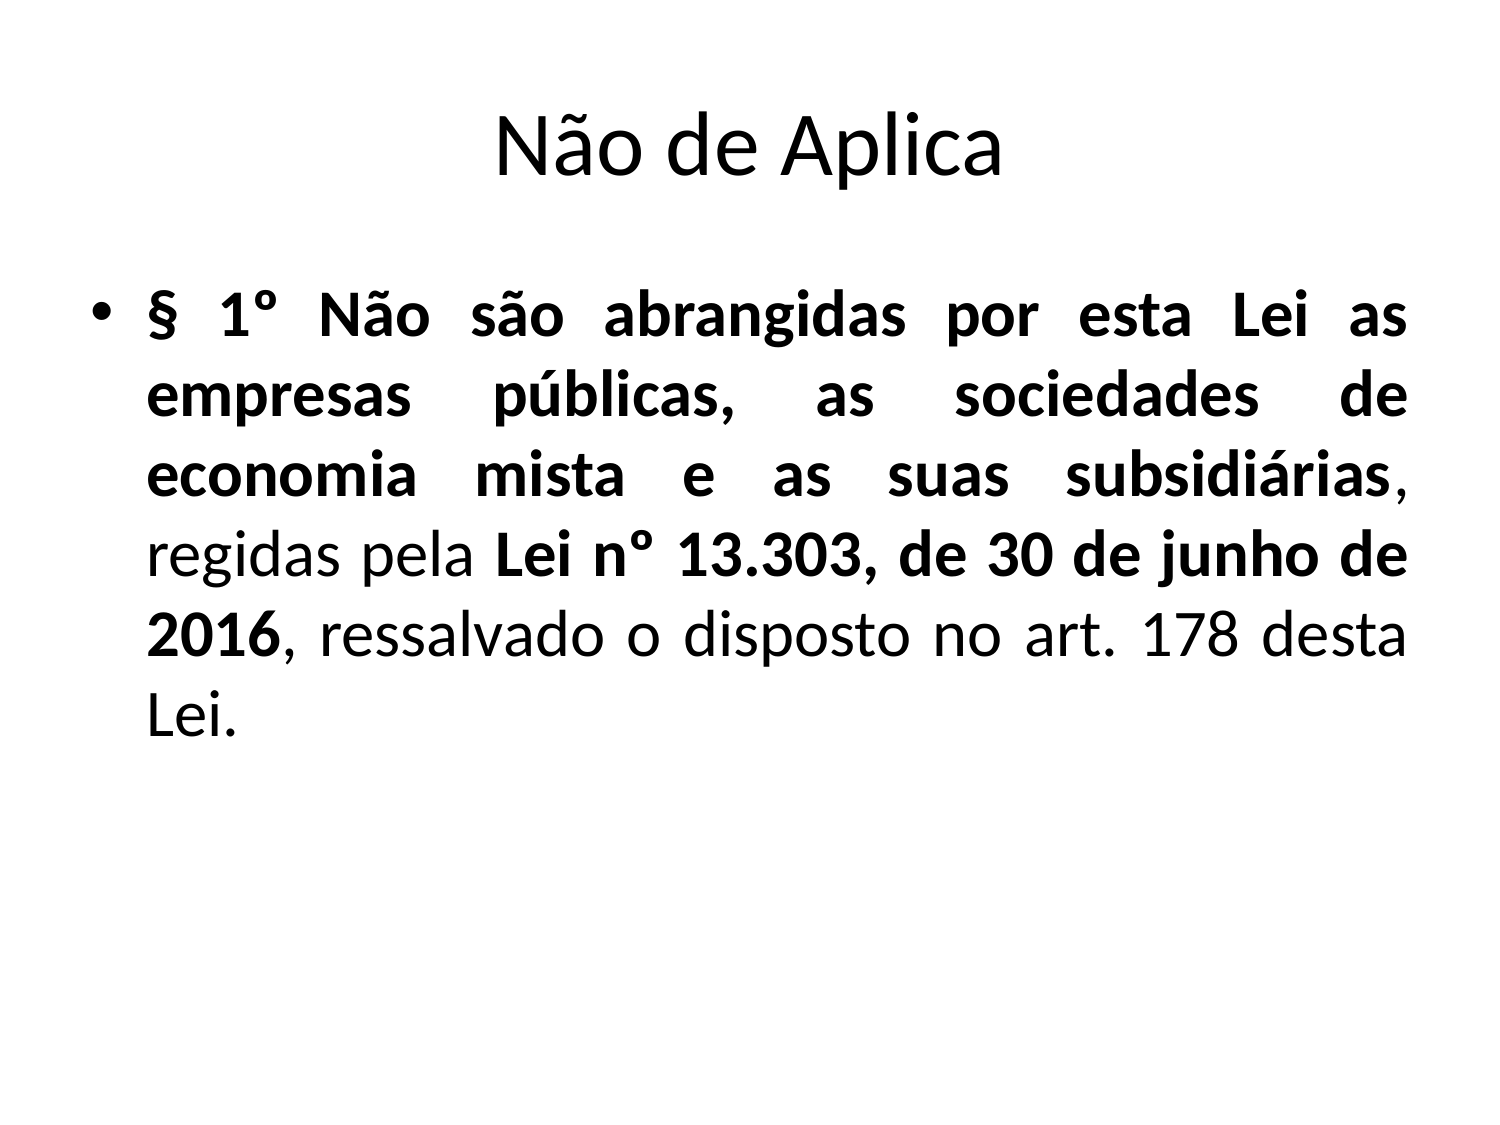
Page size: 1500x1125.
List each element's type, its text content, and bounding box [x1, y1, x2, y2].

title Não de Aplica [75, 45, 1425, 233]
list § 1º Não são abrangidas por esta Lei as empresas públicas, as sociedades de economia mista e as suas subsidiárias, regidas pela Lei nº 13.303, de 30 de junho de 2016, ressalvado o disposto no art. 178 desta Lei. [75, 262, 1425, 1005]
